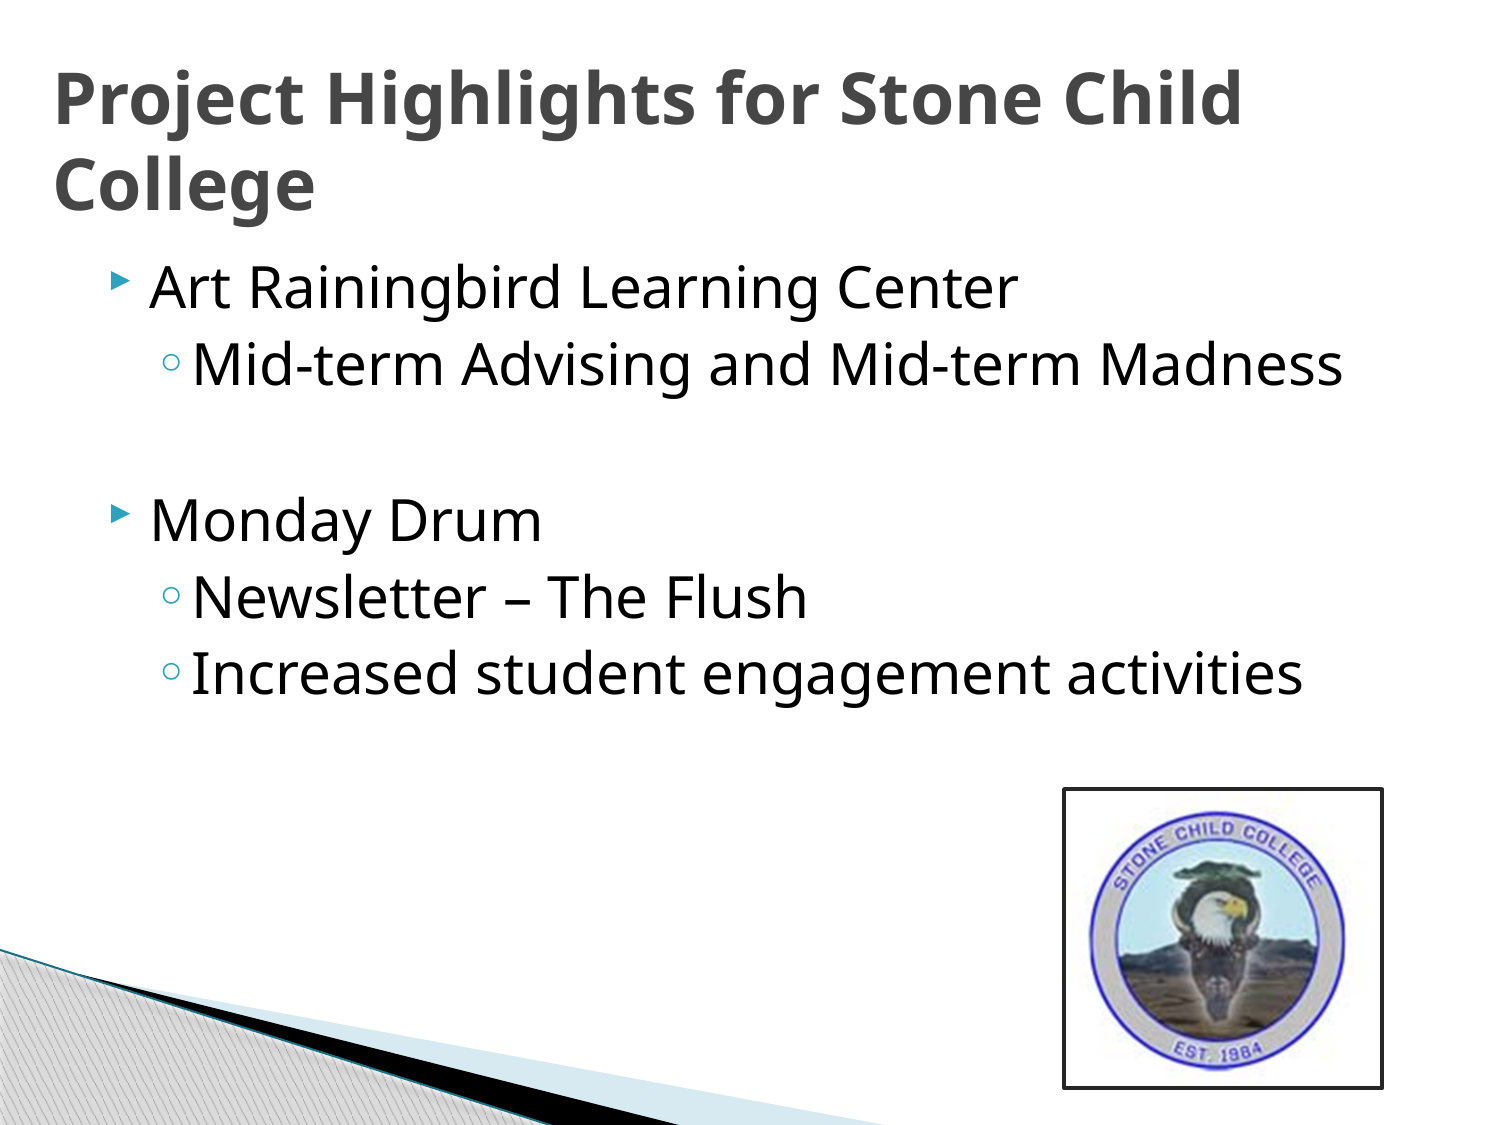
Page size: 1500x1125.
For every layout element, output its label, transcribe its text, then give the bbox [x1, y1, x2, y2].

list Art Rainingbird Learning Center Mid-term Advising and Mid-term Madness Monday Drum Newsletter – The Flush Increased student engagement activities [75, 243, 1425, 986]
picture [1062, 787, 1384, 1090]
title Project Highlights for Stone Child College [37, 45, 1500, 233]
